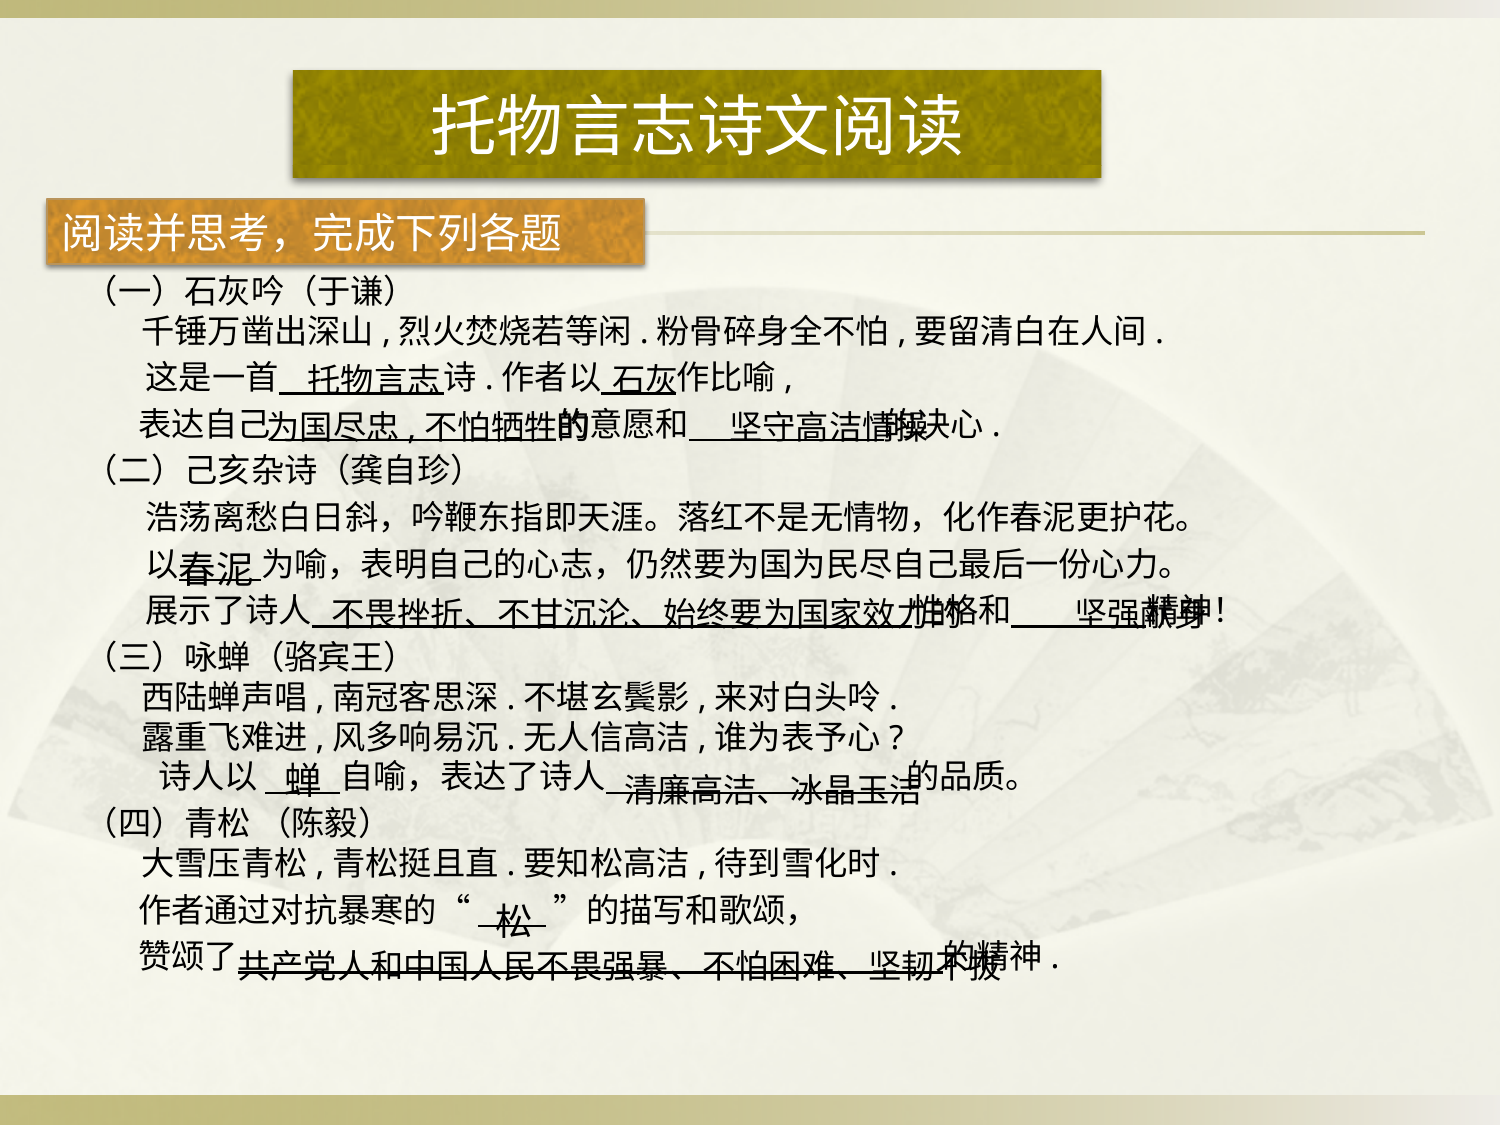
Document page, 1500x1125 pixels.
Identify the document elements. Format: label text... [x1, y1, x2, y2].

text_box 坚守高洁情操 [714, 398, 973, 454]
list （一）石灰吟（于谦） 千锤万凿出深山,烈火焚烧若等闲.粉骨碎身全不怕,要留清白在人间. 这是一首 诗.作者以 作比喻, 表达自己 的意愿和 的决心. （二）己亥杂诗（龚自珍） 浩荡离愁白日斜，吟鞭东指即天涯。落红不是无情物，化作春泥更护花。 以 为喻，表明自己的心志，仍然要为国为民尽自己最后一份心力。 展示了诗人 性格和 精神！ （三）咏蝉（骆宾王） 西陆蝉声唱,南冠客思深.不堪玄鬓影,来对白头呤. 露重飞难进,风多响易沉.无人信高洁,谁为表予心? 诗人以 自喻，表达了诗人 的品质。 （四）青松 （陈毅） 大雪压青松,青松挺且直.要知松高洁,待到雪化时. 作者通过对抗暴寒的“ ”的描写和歌颂， 赞颂了 的精神. [70, 262, 1425, 1090]
text_box 蝉 [269, 749, 352, 810]
text_box 共产党人和中国人民不畏强暴、不怕困难、坚韧不拔 [222, 937, 1032, 993]
text_box 阅读并思考，完成下列各题 [46, 198, 645, 265]
text_box 为国尽忠,不怕牺牲的 [251, 398, 606, 454]
text_box 春泥 [163, 538, 270, 599]
text_box 石灰 [597, 351, 715, 407]
text_box 托物言志 [292, 351, 493, 398]
title 托物言志诗文阅读 [292, 70, 1102, 178]
text_box 不畏挫折、不甘沉沦、始终要为国家效力的 坚强献身 [316, 585, 1243, 641]
text_box 松 [480, 890, 539, 951]
text_box 清廉高洁、冰晶玉洁 [609, 761, 950, 817]
